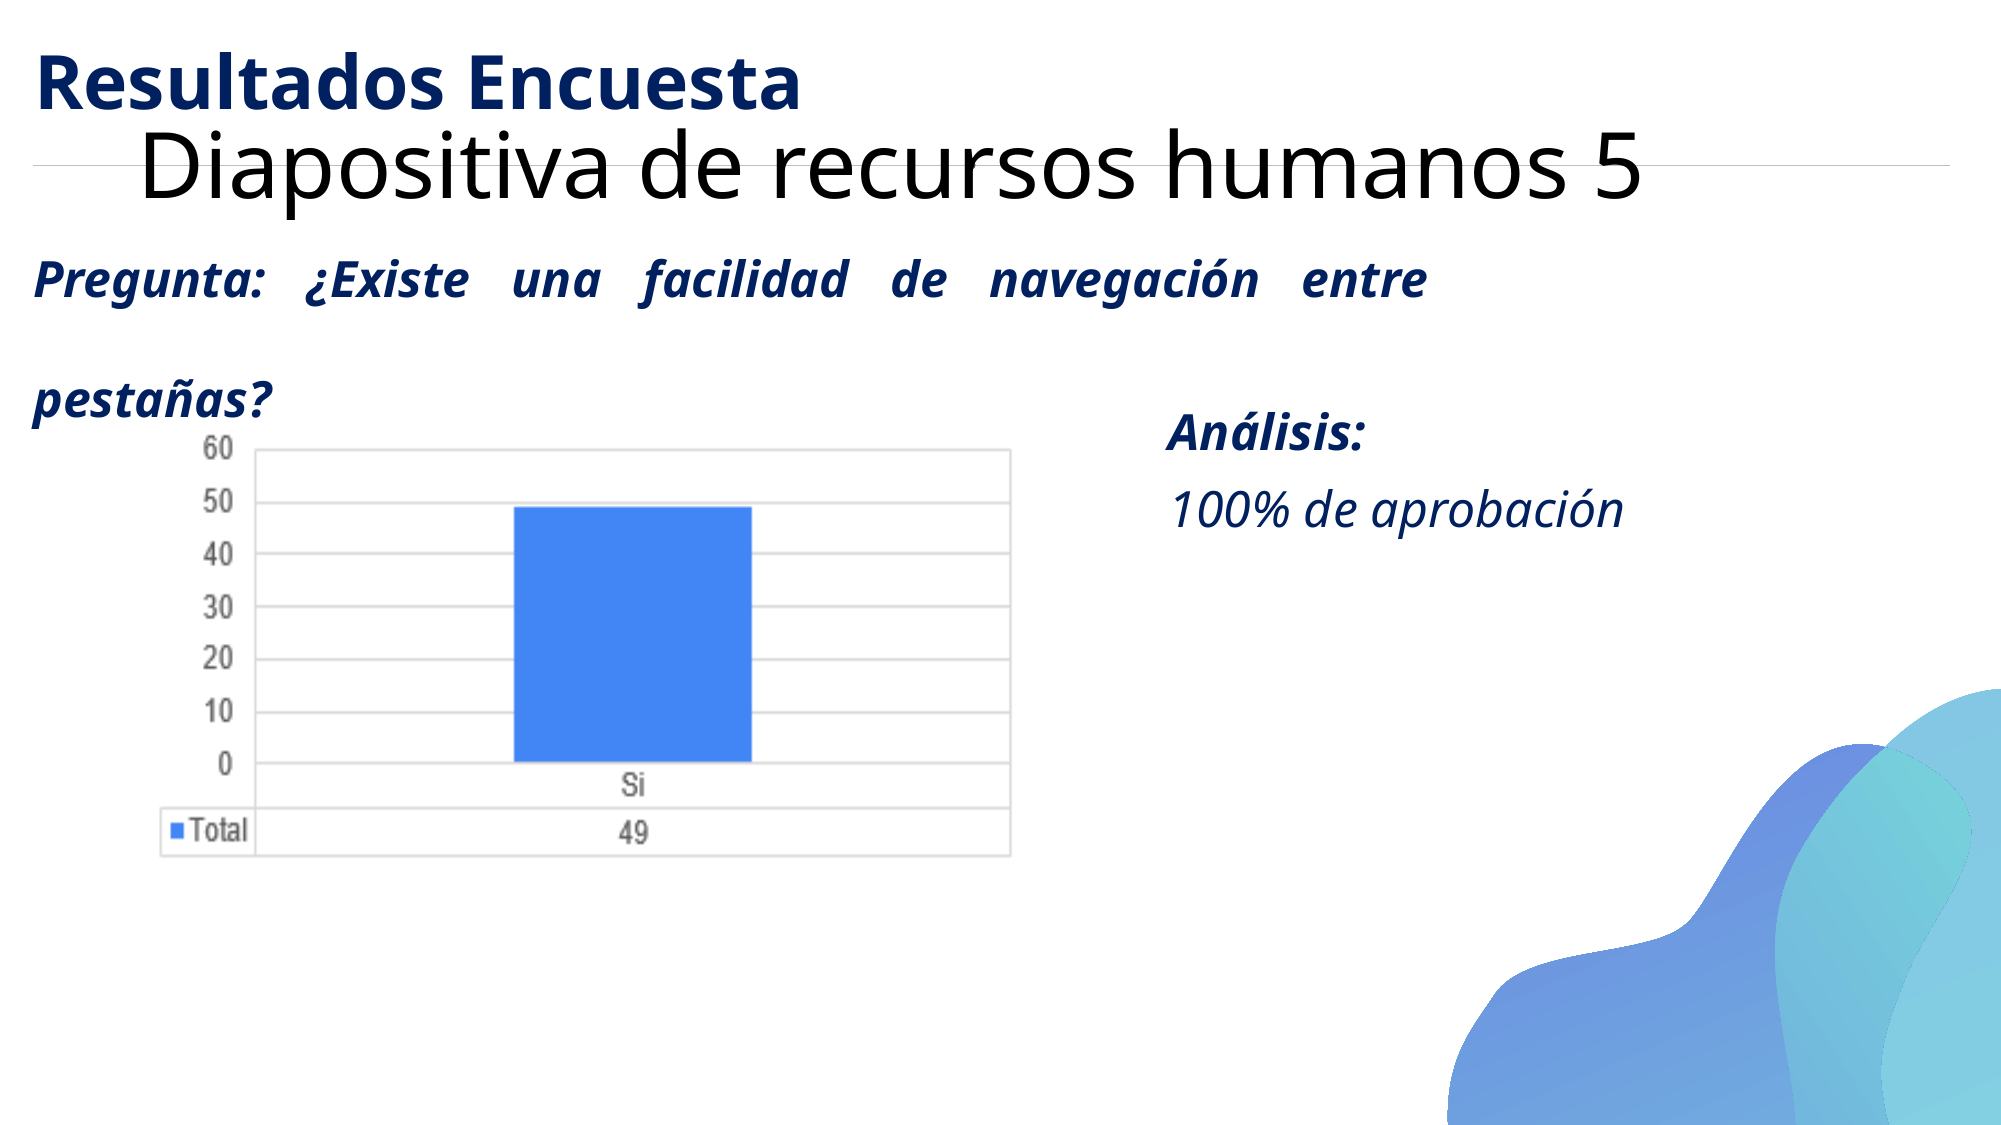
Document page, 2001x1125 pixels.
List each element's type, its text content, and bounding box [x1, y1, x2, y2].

text_box Resultados Encuesta [16, 41, 823, 125]
text_box Pregunta: ¿Existe una facilidad de navegación entre pestañas? [33, 187, 1429, 428]
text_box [1413, 676, 2000, 1125]
text_box Análisis: 100% de aprobación [1168, 400, 1888, 538]
title Diapositiva de recursos humanos 5 [137, 166, 1863, 278]
title Diapositiva de recursos humanos 5 [137, 59, 1863, 165]
picture [147, 422, 1032, 861]
